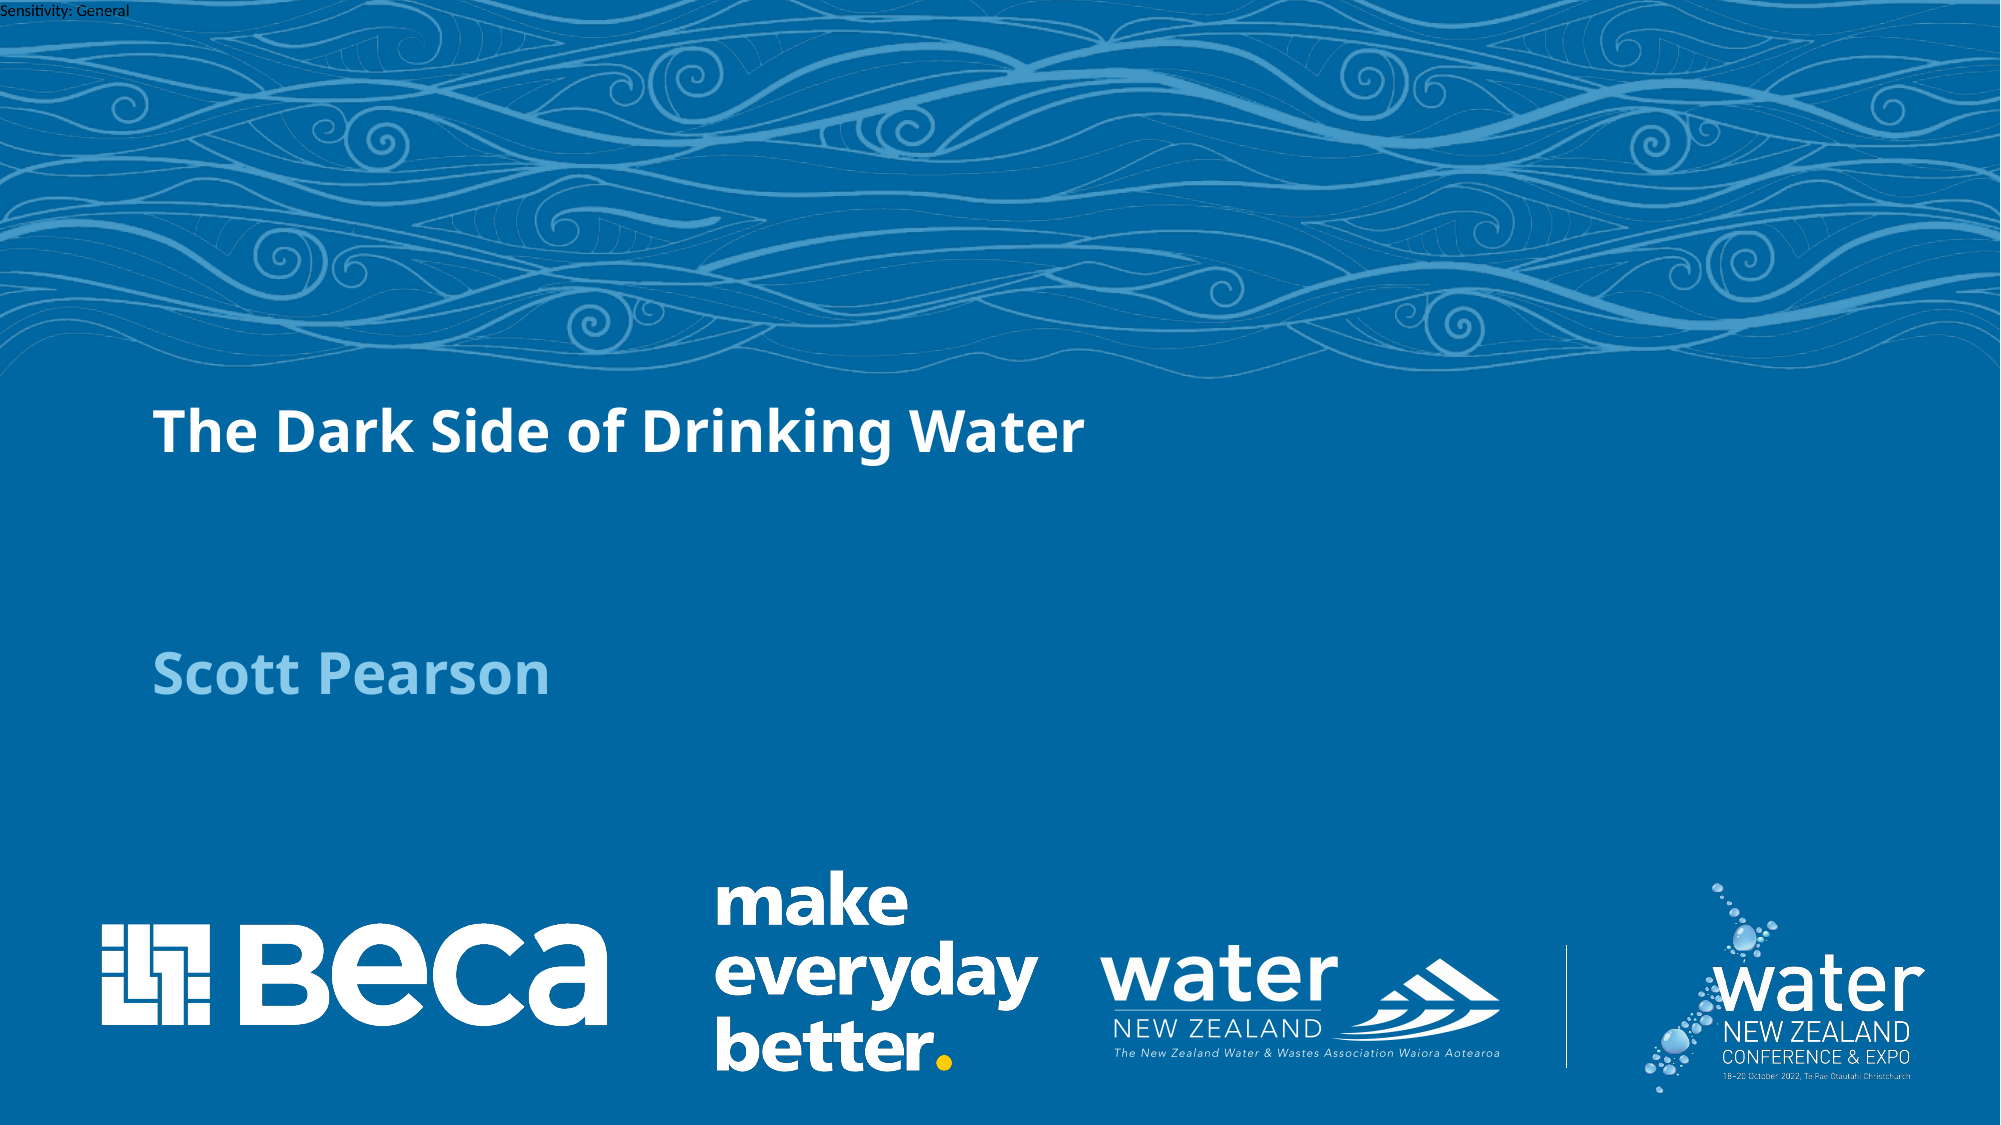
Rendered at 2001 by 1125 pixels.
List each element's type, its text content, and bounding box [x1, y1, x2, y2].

picture [0, 816, 1091, 1125]
title The Dark Side of Drinking Water [137, 395, 1863, 525]
list Scott Pearson [137, 636, 917, 786]
picture [1100, 945, 1500, 1057]
